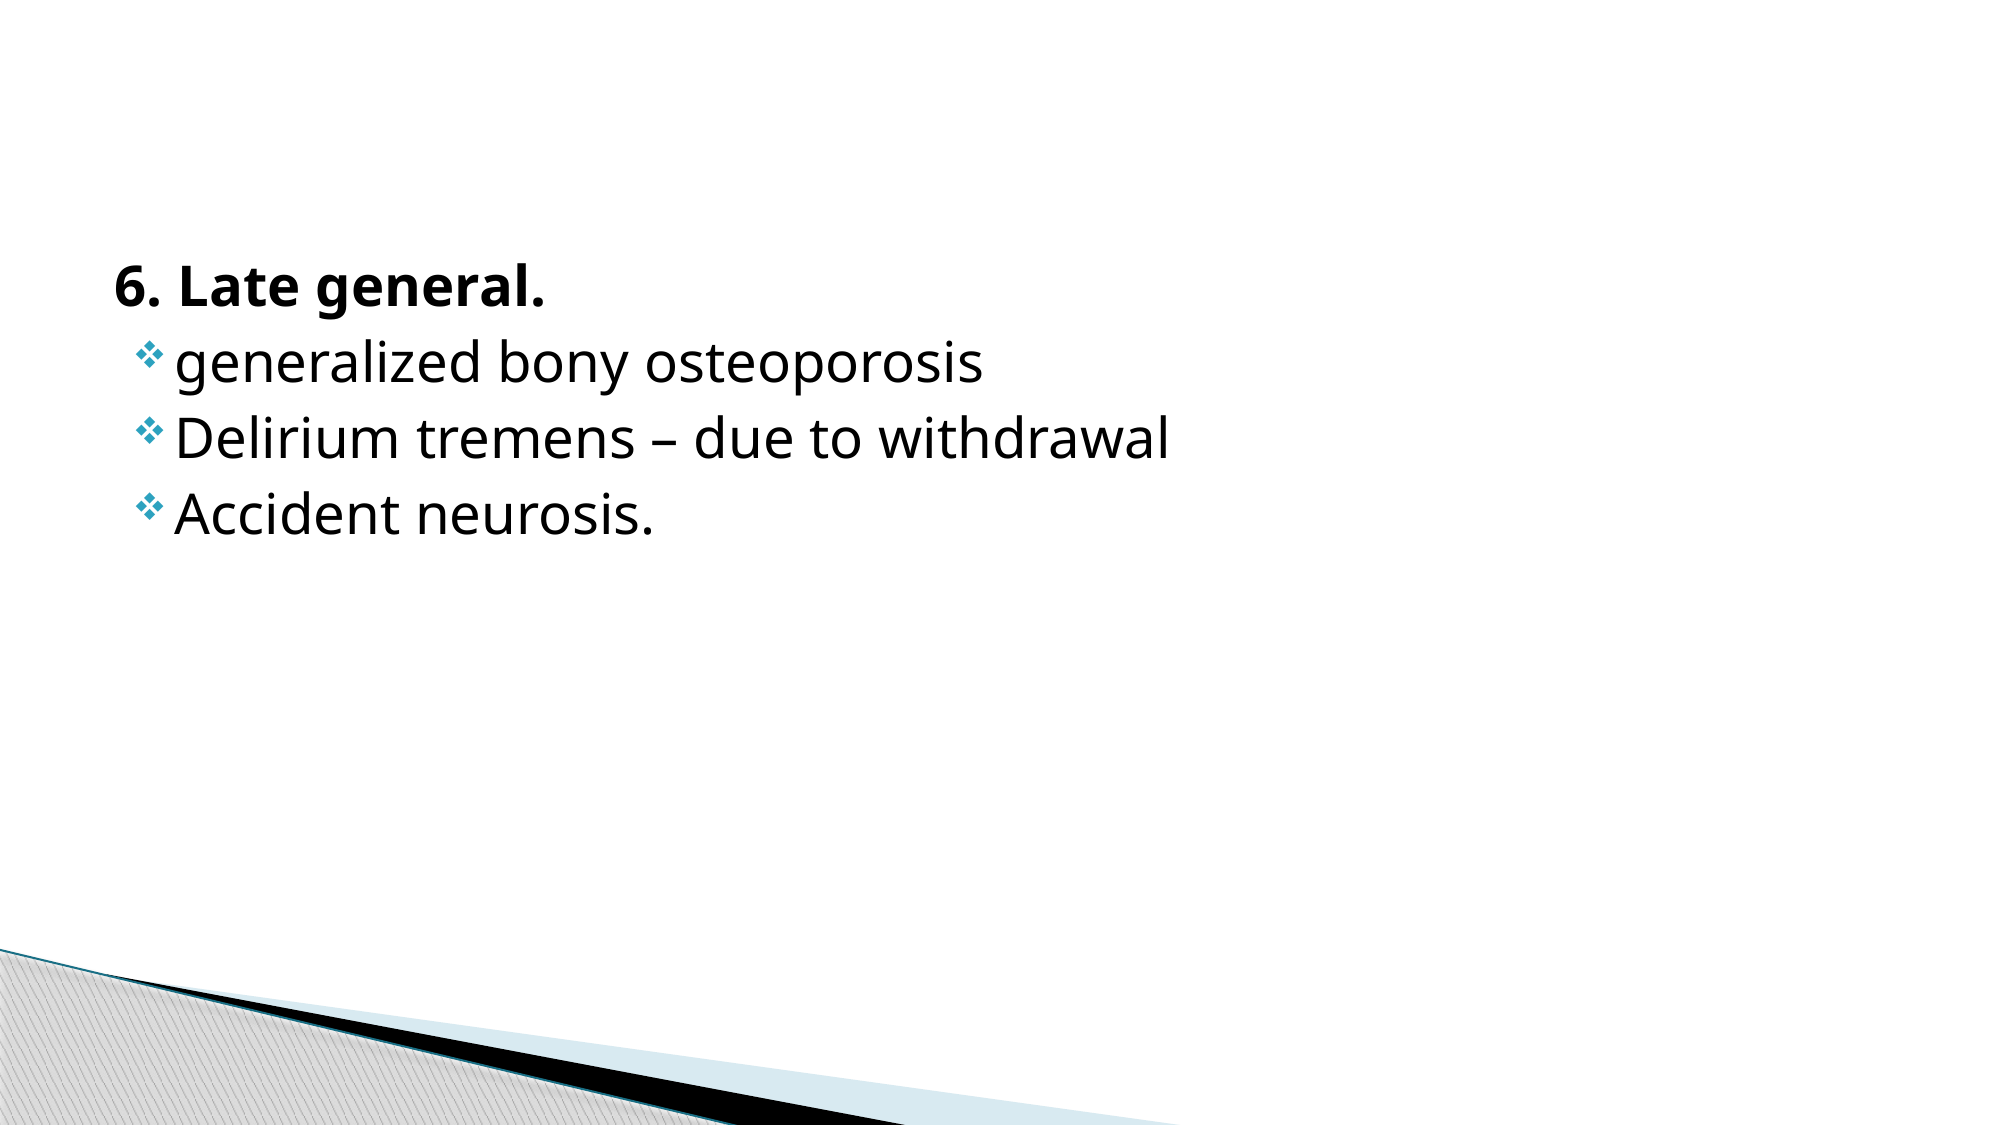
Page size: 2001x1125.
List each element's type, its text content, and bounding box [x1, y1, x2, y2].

list 6. Late general. generalized bony osteoporosis Delirium tremens – due to withdrawal Accident neurosis. [99, 243, 1900, 986]
